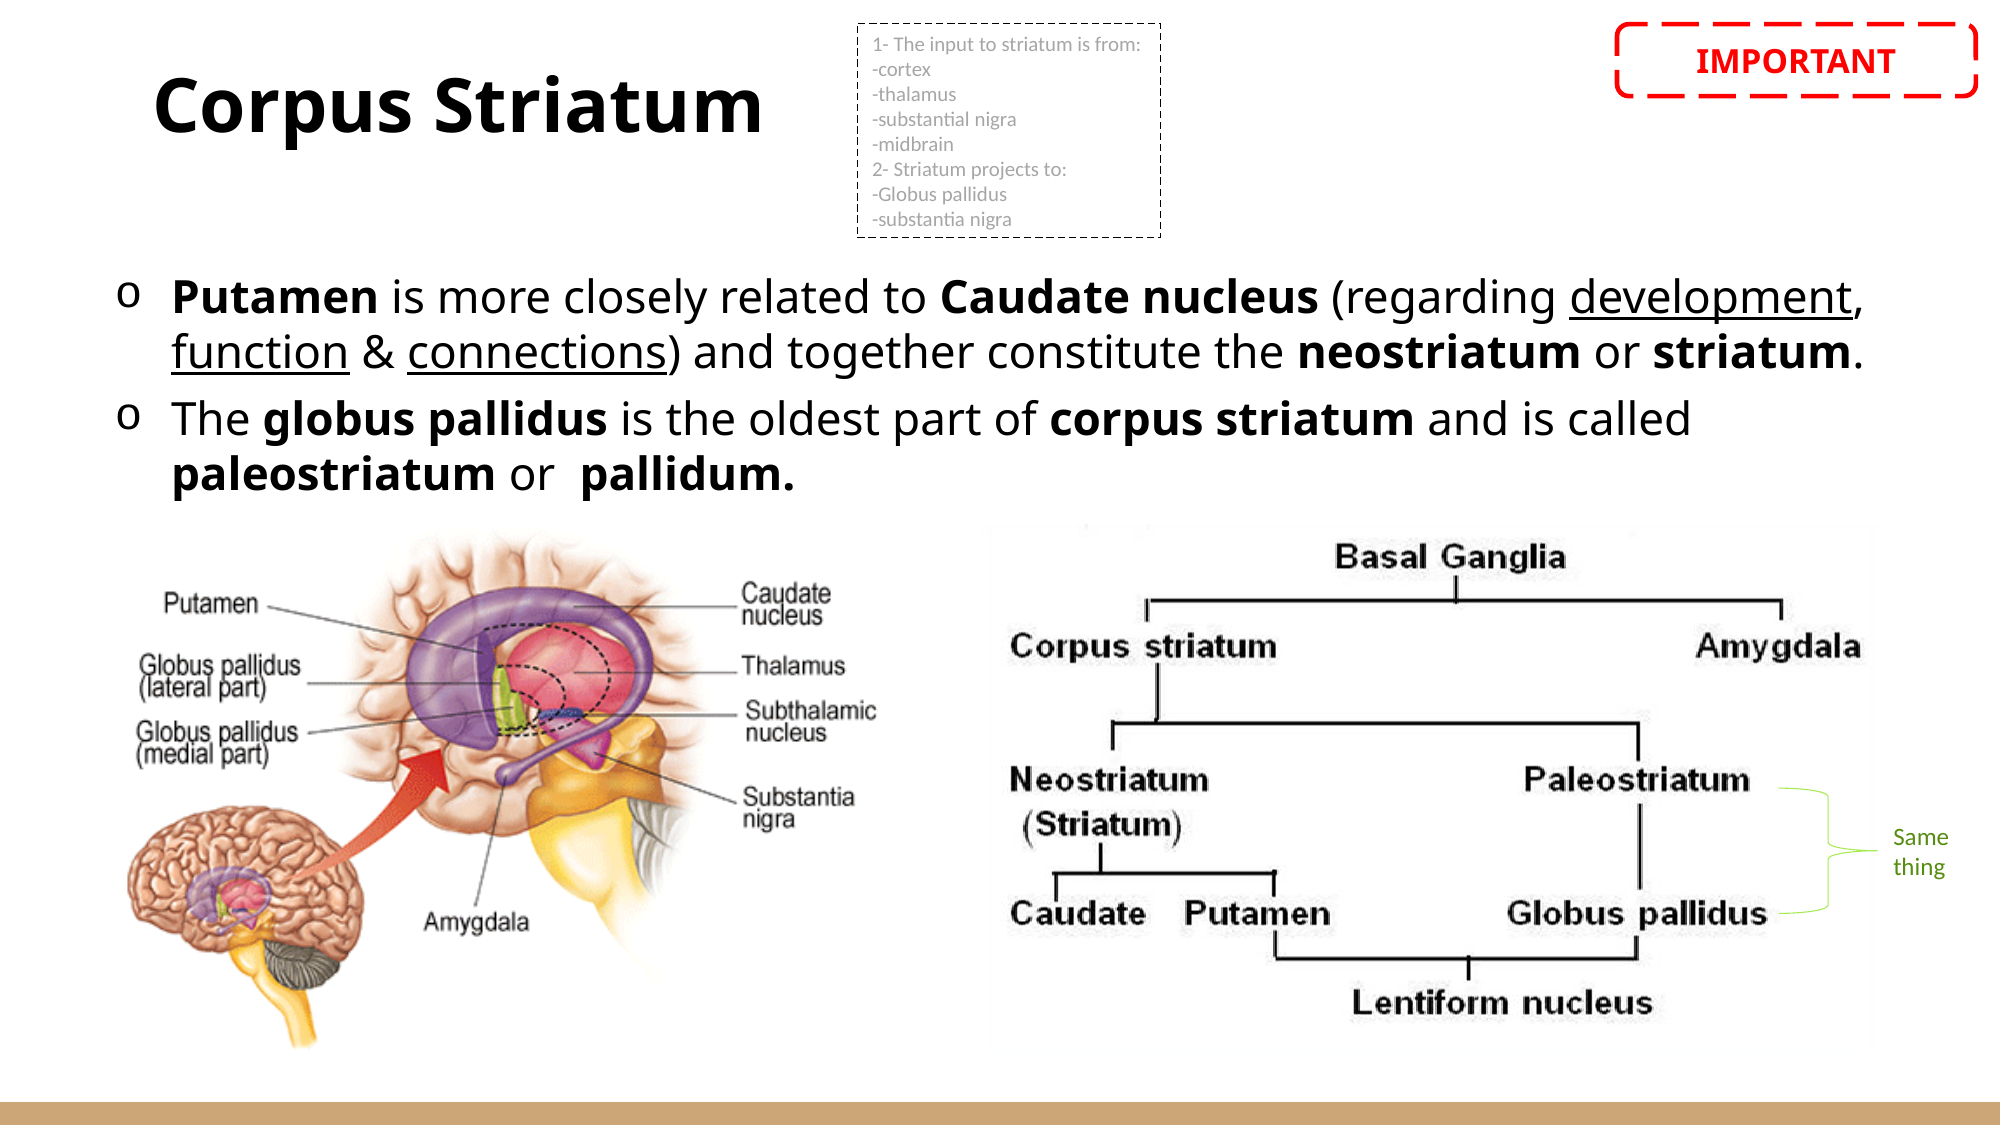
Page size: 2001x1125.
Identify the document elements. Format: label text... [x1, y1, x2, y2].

picture [99, 524, 890, 1052]
picture [980, 524, 1878, 1052]
text_box Corpus Striatum [137, 59, 1863, 241]
text_box Putamen is more closely related to Caudate nucleus (regarding development, function & connections) and together constitute the neostriatum or striatum. The globus pallidus is the oldest part of corpus striatum and is called paleostriatum or pallidum. [100, 260, 1952, 508]
text_box 1- The input to striatum is from: -cortex -thalamus -substantial nigra -midbrain 2- Striatum projects to: -Globus pallidus -substantia nigra [857, 23, 1161, 238]
text_box Same thing [1878, 812, 1977, 888]
text_box IMPORTANT [1616, 23, 1977, 98]
